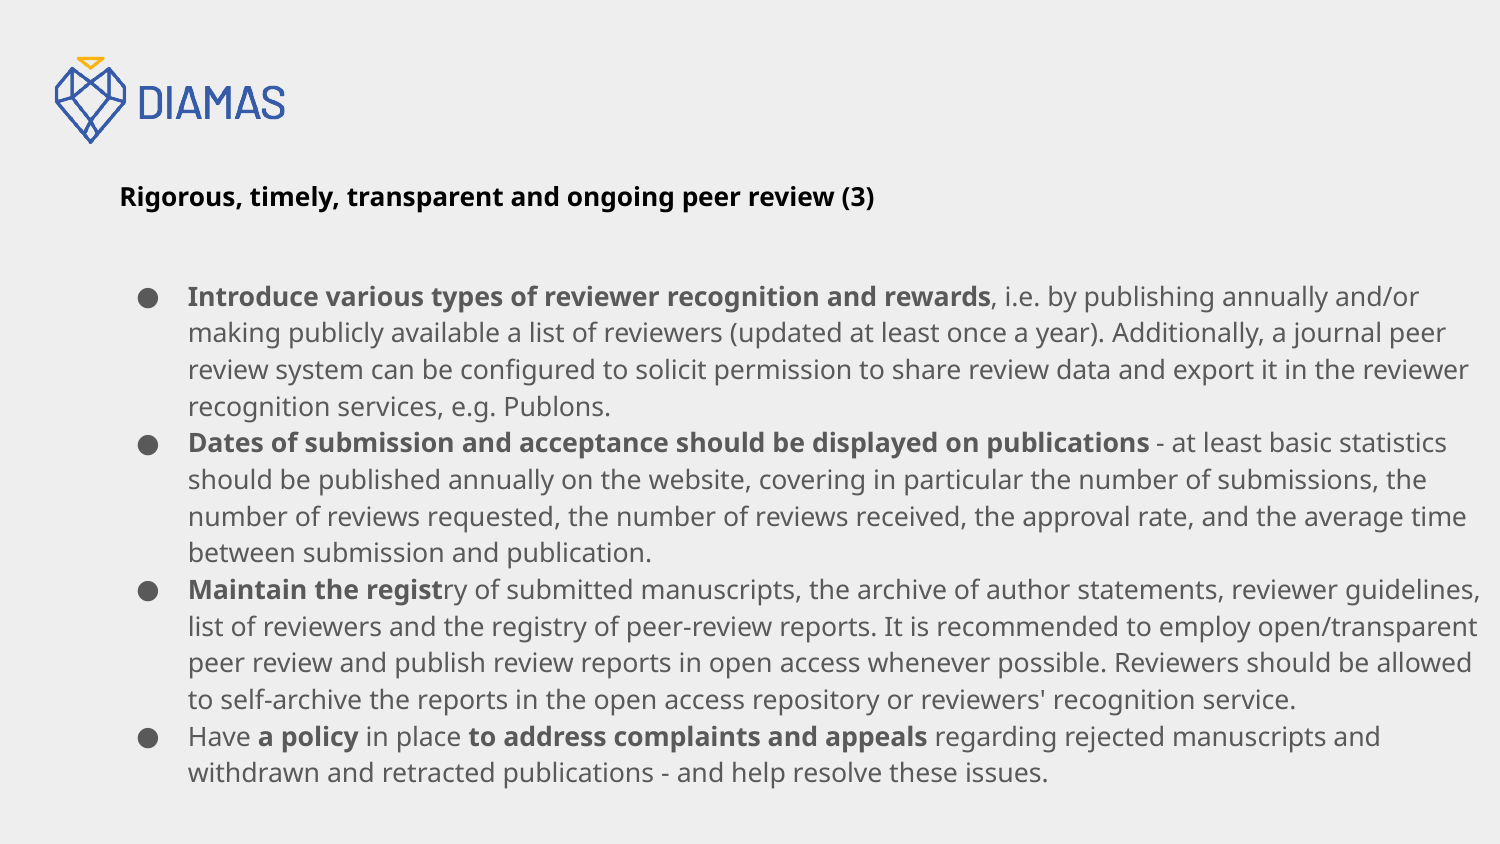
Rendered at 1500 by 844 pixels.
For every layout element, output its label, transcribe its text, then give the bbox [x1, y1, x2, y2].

title Rigorous, timely, transparent and ongoing peer review (3) [104, 165, 1500, 259]
list Introduce various types of reviewer recognition and rewards, i.e. by publishing annually and/or making publicly available a list of reviewers (updated at least once a year). Additionally, a journal peer review system can be configured to solicit permission to share review data and export it in the reviewer recognition services, e.g. Publons. Dates of submission and acceptance should be displayed on publications - at least basic statistics should be published annually on the website, covering in particular the number of submissions, the number of reviews requested, the number of reviews received, the approval rate, and the average time between submission and publication. Maintain the registry of submitted manuscripts, the archive of author statements, reviewer guidelines, list of reviewers and the registry of peer-review reports. It is recommended to employ open/transparent peer review and publish review reports in open access whenever possible. Reviewers should be allowed to self-archive the reports in the open access repository or reviewers' recognition service. Have a policy in place to address complaints and appeals regarding rejected manuscripts and withdrawn and retracted publications - and help resolve these issues. [104, 259, 1500, 821]
picture [36, 39, 306, 161]
